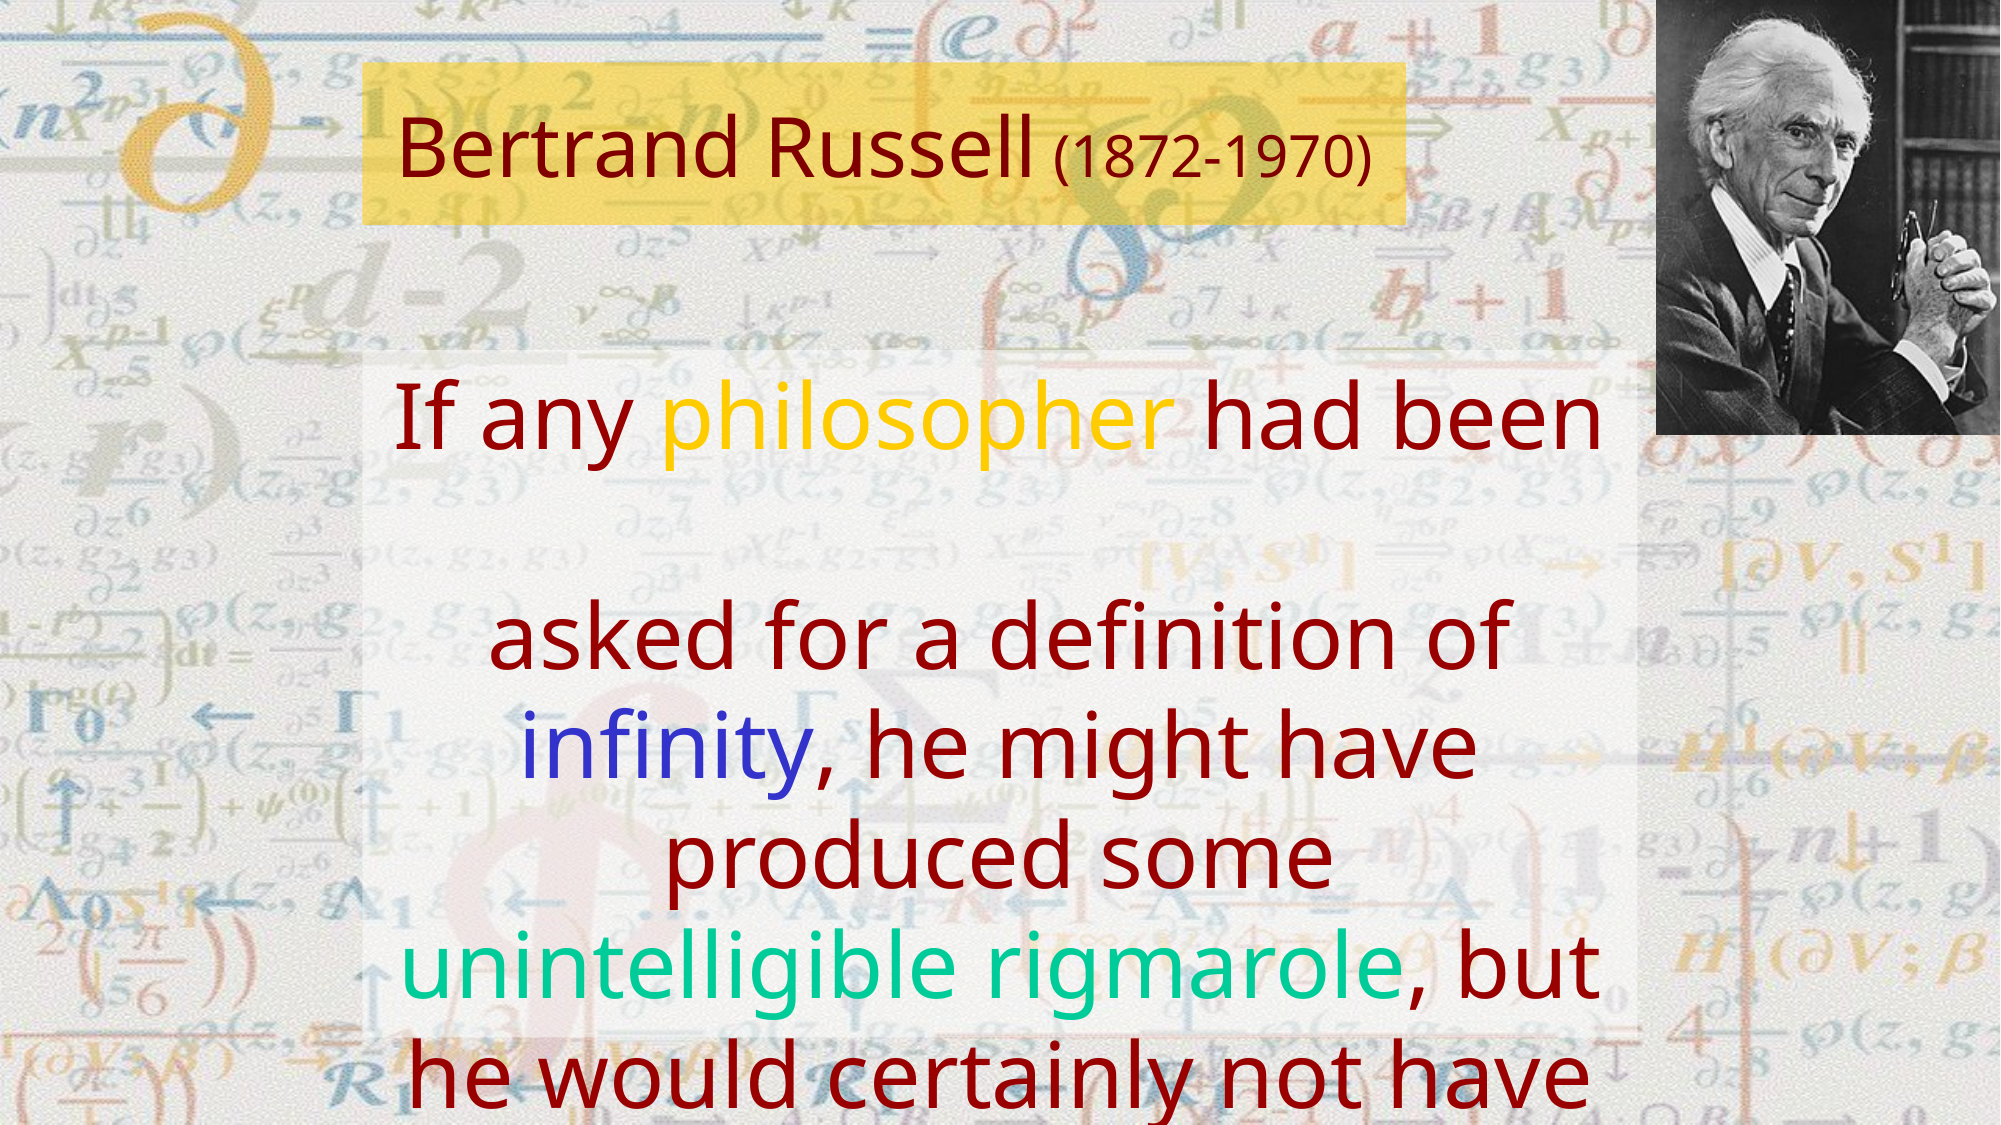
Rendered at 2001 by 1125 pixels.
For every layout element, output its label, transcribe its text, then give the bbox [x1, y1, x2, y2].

picture [0, 0, 2001, 1125]
list If any philosopher had been asked for a definition of infinity, he might have produced some unintelligible rigmarole, but he would certainly not have been able to give a definition that had any meaning at all. [362, 350, 1638, 1038]
title Bertrand Russell (1872-1970) [362, 62, 1407, 225]
